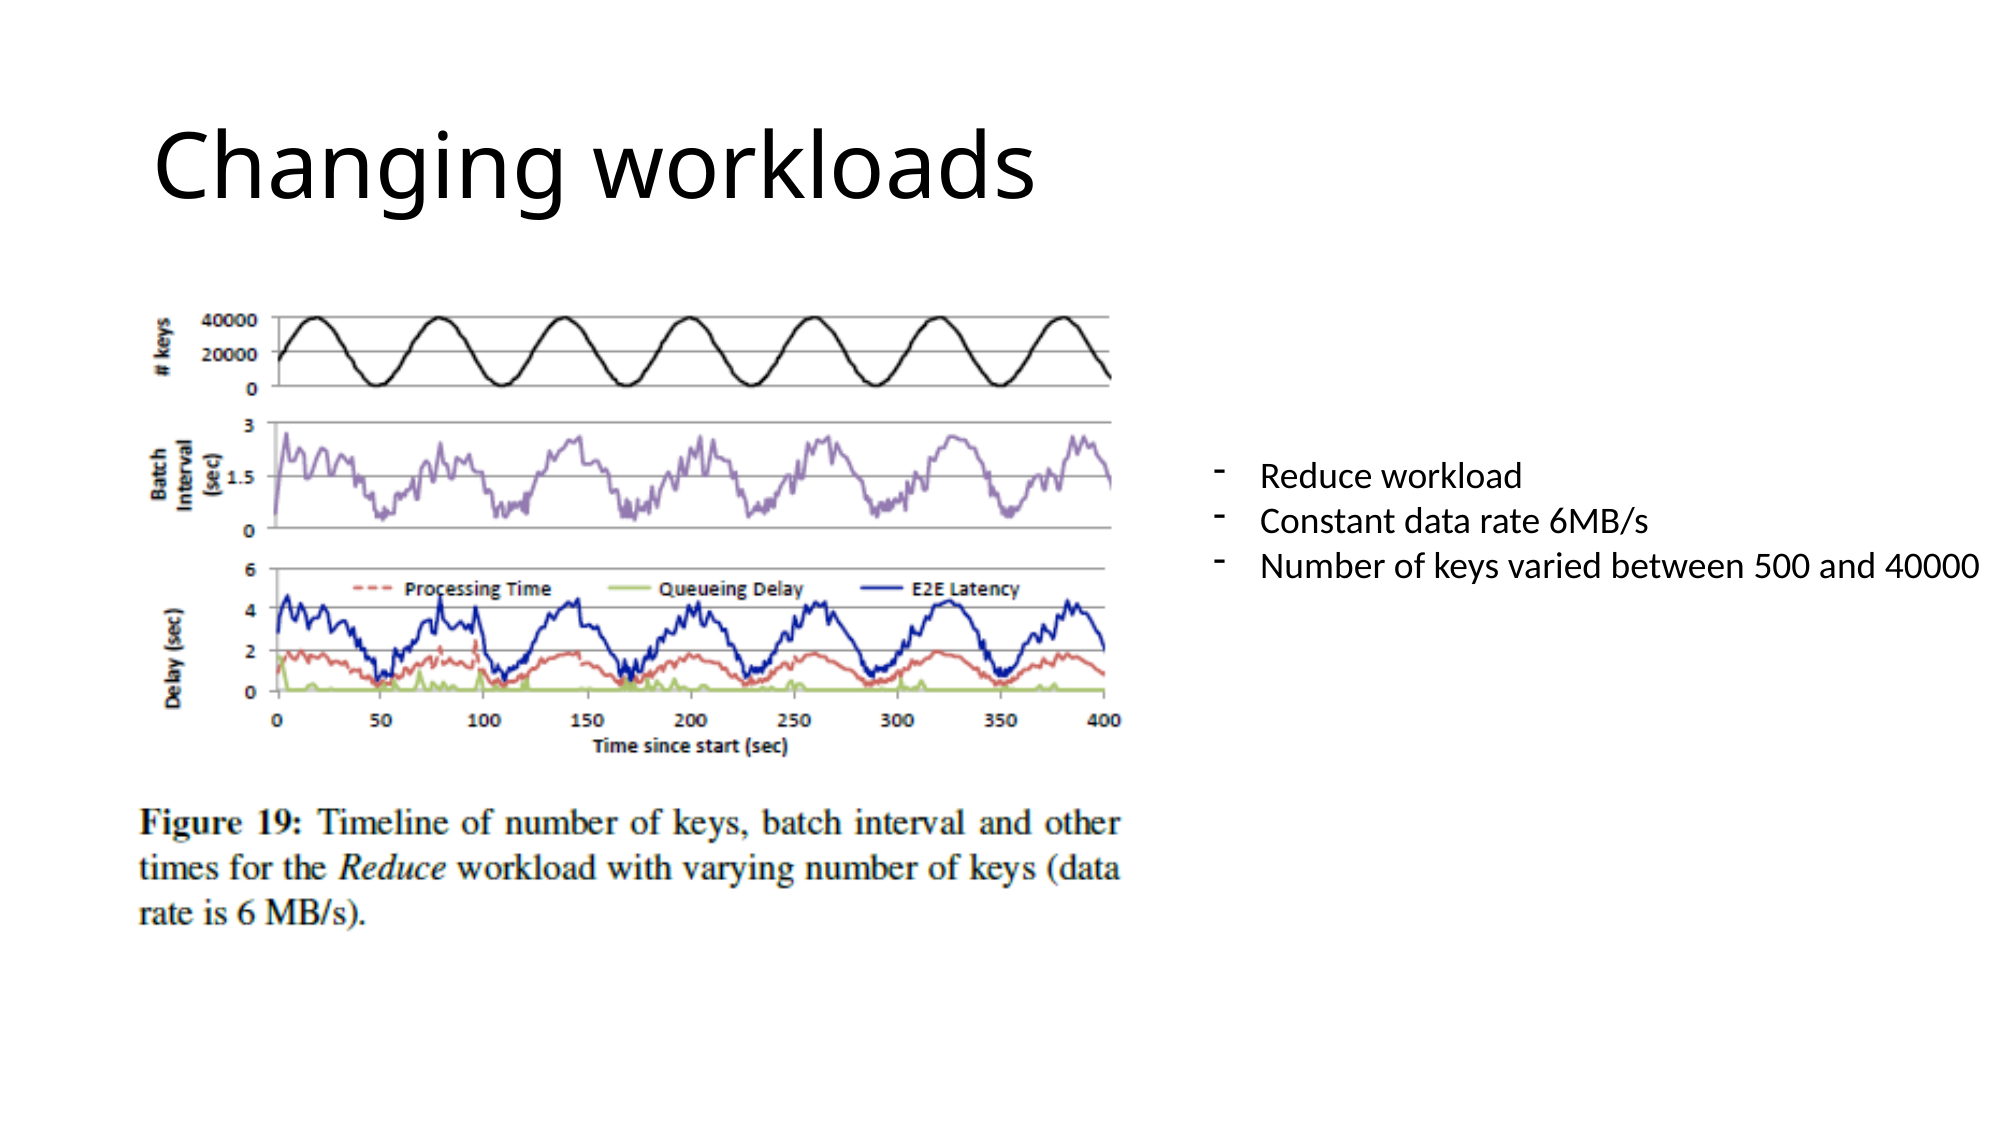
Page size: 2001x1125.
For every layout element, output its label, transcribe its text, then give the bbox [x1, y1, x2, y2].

text_box Reduce workload Constant data rate 6MB/s Number of keys varied between 500 and 40000 [1198, 443, 1996, 594]
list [98, 295, 1170, 979]
title Changing workloads [137, 59, 1863, 278]
